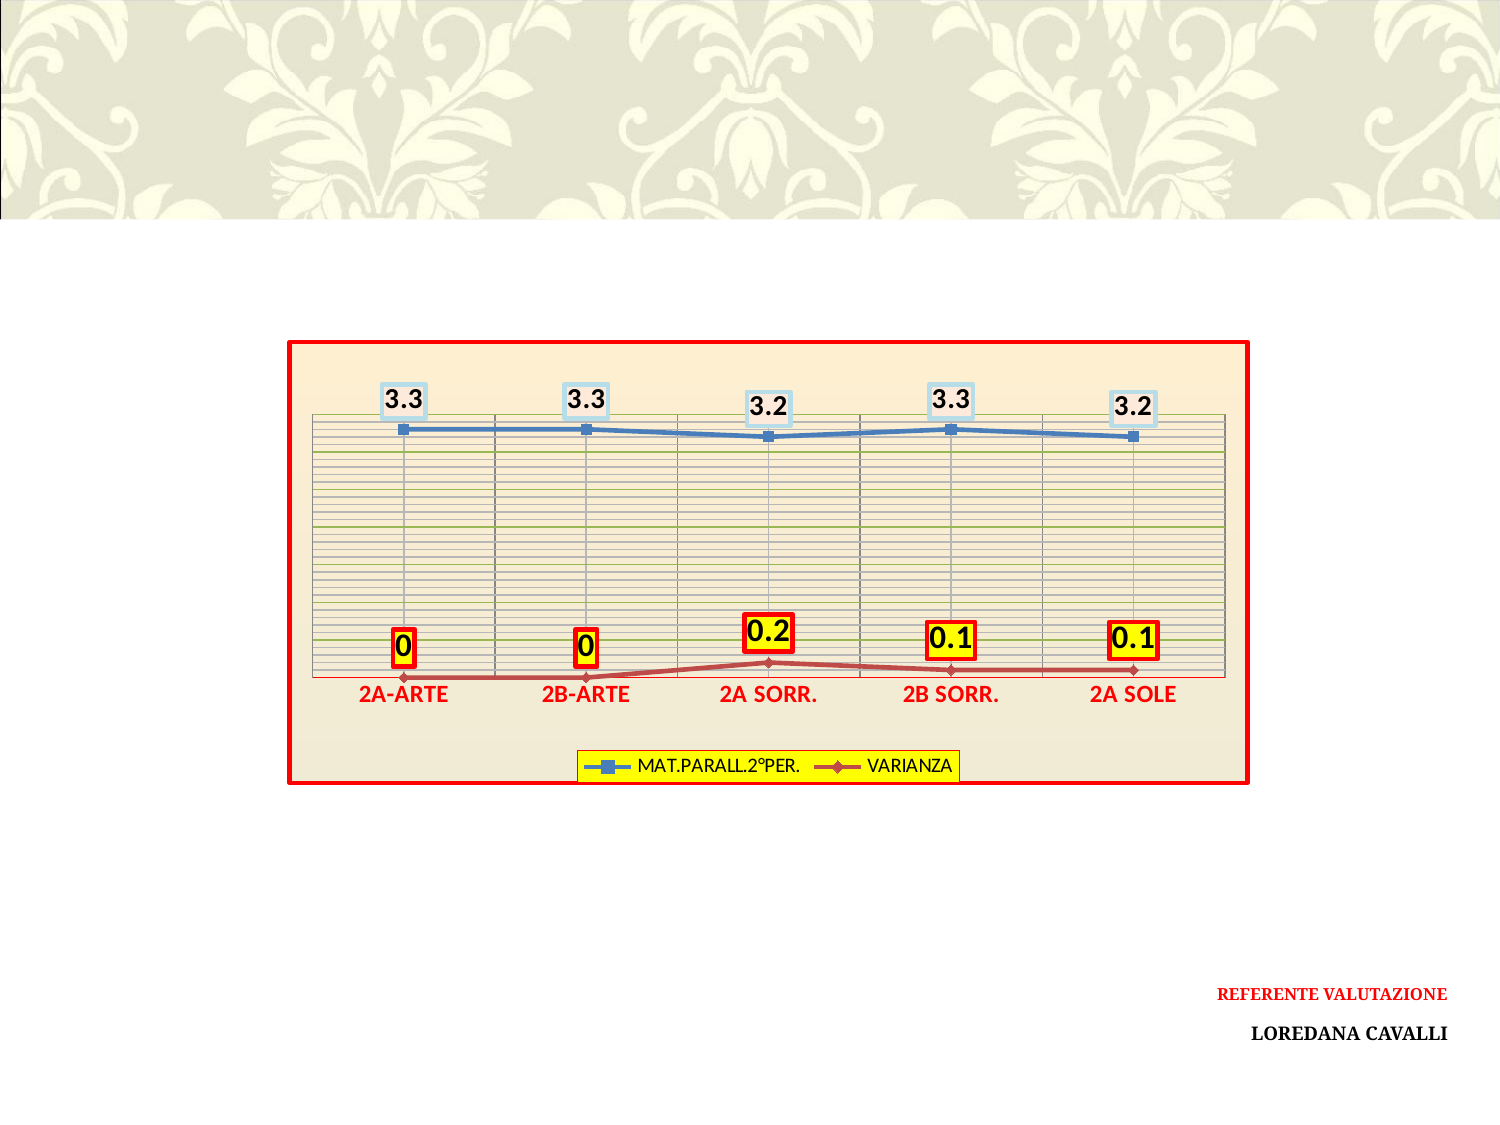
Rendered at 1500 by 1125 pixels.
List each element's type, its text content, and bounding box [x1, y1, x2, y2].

text_box REFERENTE VALUTAZIONE LOREDANA CAVALLI [712, 974, 1463, 1052]
chart [287, 339, 1251, 786]
picture [0, 0, 1500, 219]
